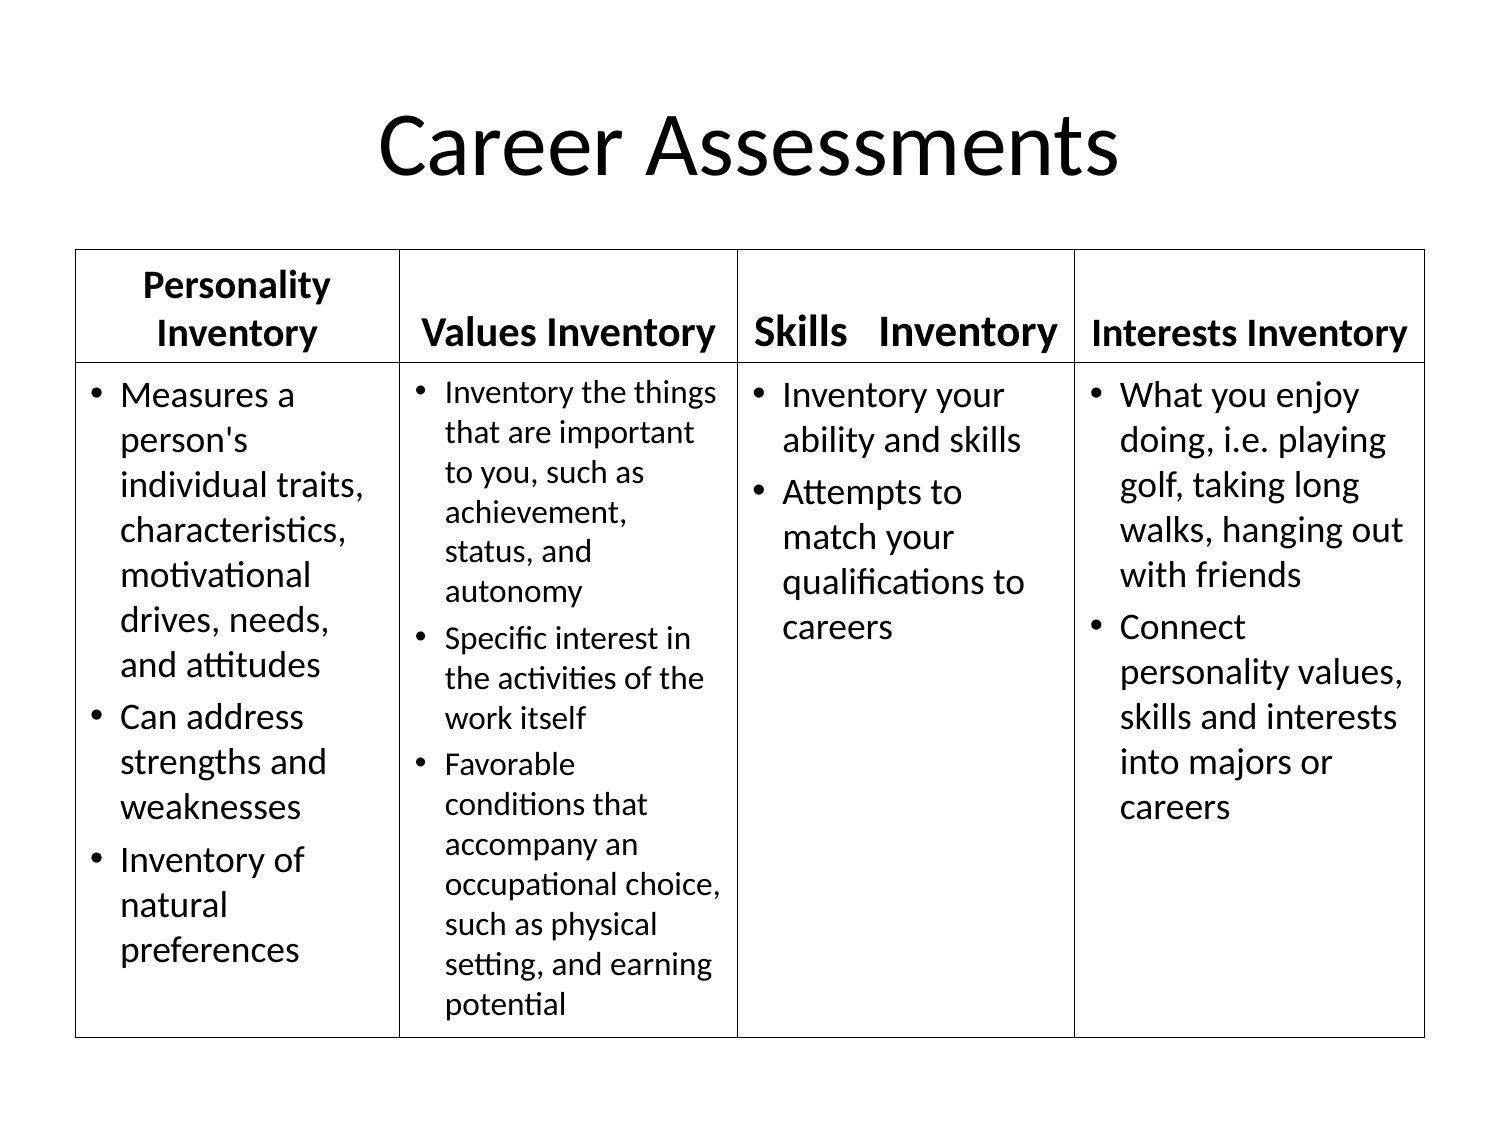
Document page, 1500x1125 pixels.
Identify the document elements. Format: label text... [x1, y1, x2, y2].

list Skills Inventory [737, 249, 1075, 363]
list Inventory the things that are important to you, such as achievement, status, and autonomy Specific interest in the activities of the work itself Favorable conditions that accompany an occupational choice, such as physical setting, and earning potential [399, 363, 738, 1038]
title Career Assessments [75, 45, 1425, 233]
list Inventory your ability and skills Attempts to match your qualifications to careers [738, 363, 1074, 1038]
list What you enjoy doing, i.e. playing golf, taking long walks, hanging out with friends Connect personality values, skills and interests into majors or careers [1074, 362, 1425, 1038]
list Interests Inventory [1075, 249, 1425, 362]
list Personality Inventory [75, 249, 399, 363]
list Values Inventory [399, 249, 737, 363]
list Measures a person's individual traits, characteristics, motivational drives, needs, and attitudes Can address strengths and weaknesses Inventory of natural preferences [75, 363, 399, 1038]
